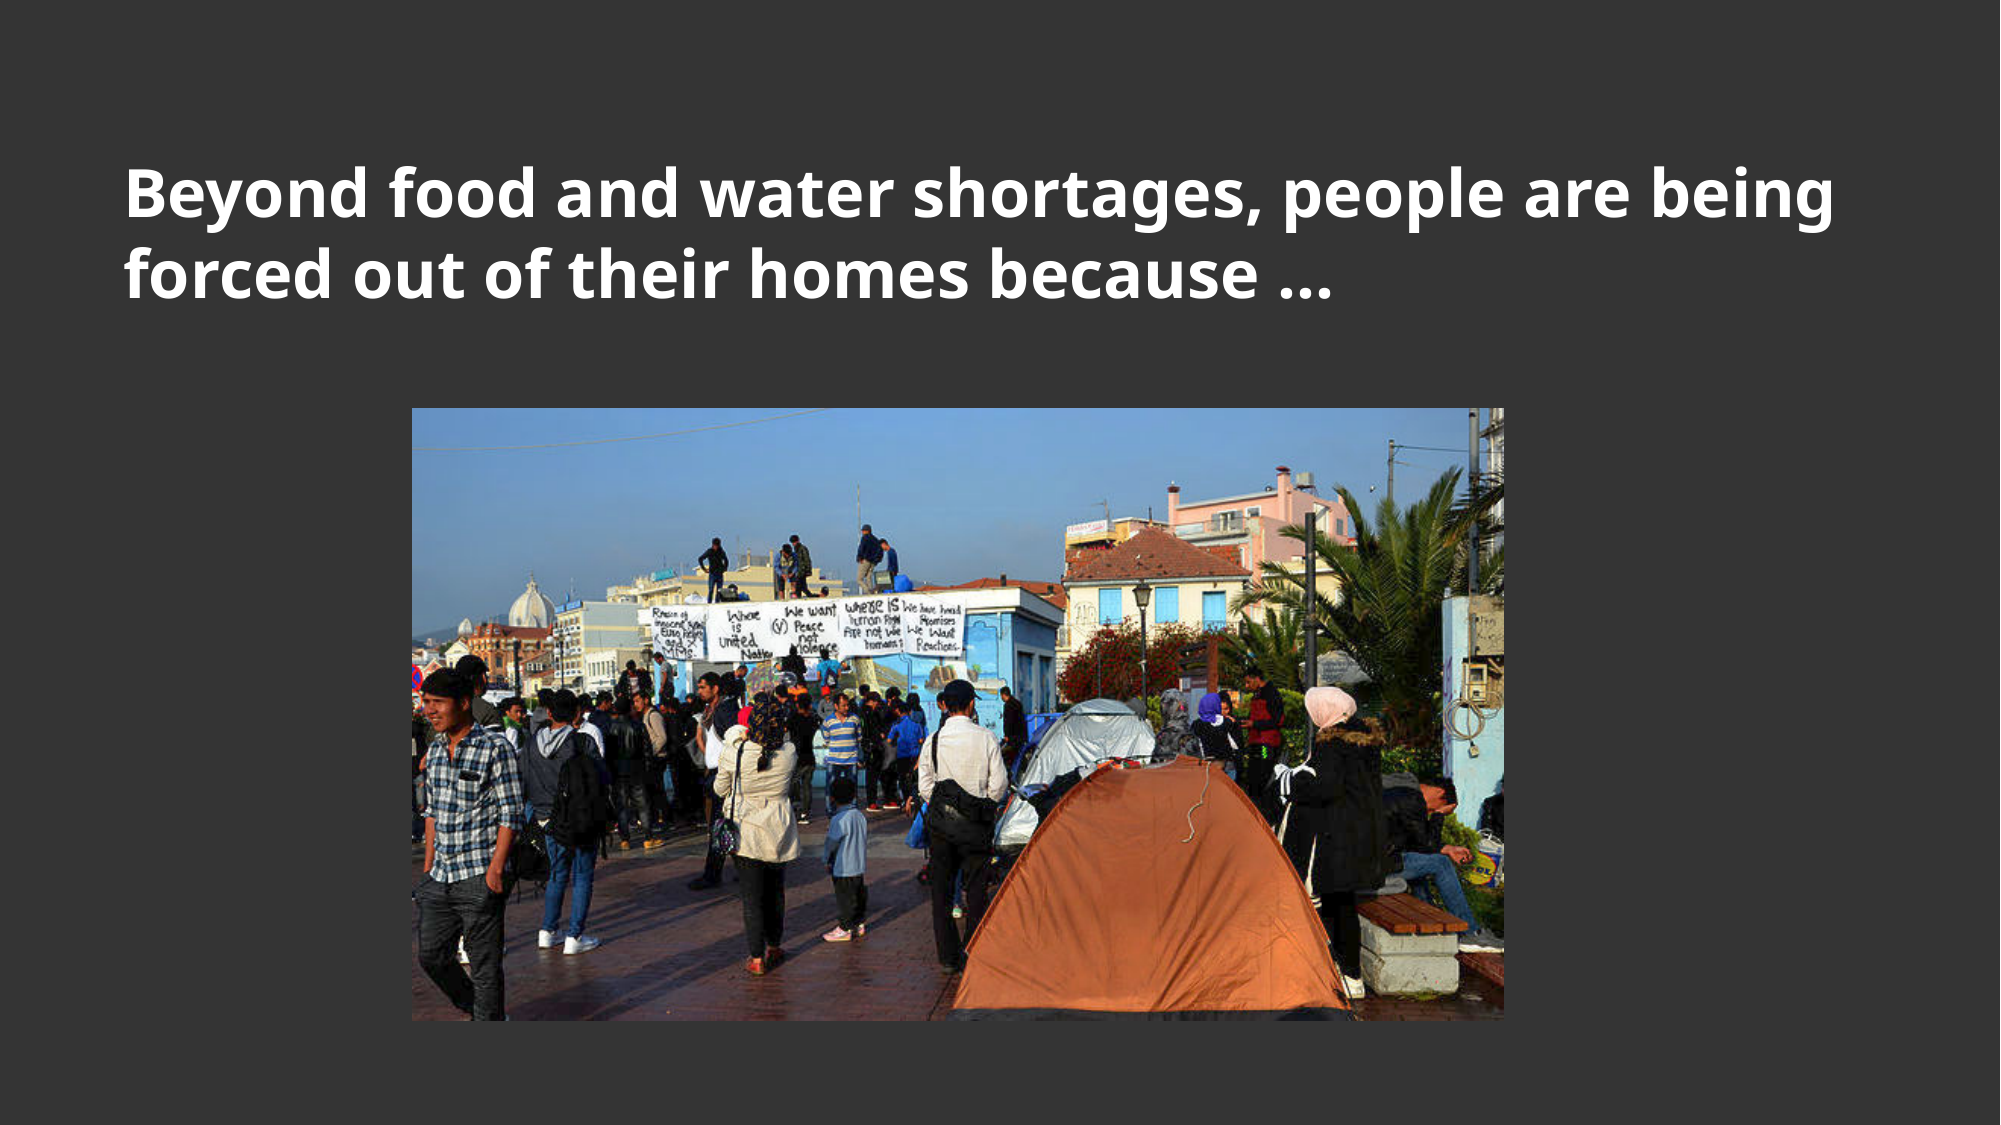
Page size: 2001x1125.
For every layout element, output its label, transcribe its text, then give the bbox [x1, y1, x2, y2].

list Beyond food and water shortages, people are being forced out of their homes because … [90, 143, 1900, 986]
picture [412, 408, 1504, 1022]
